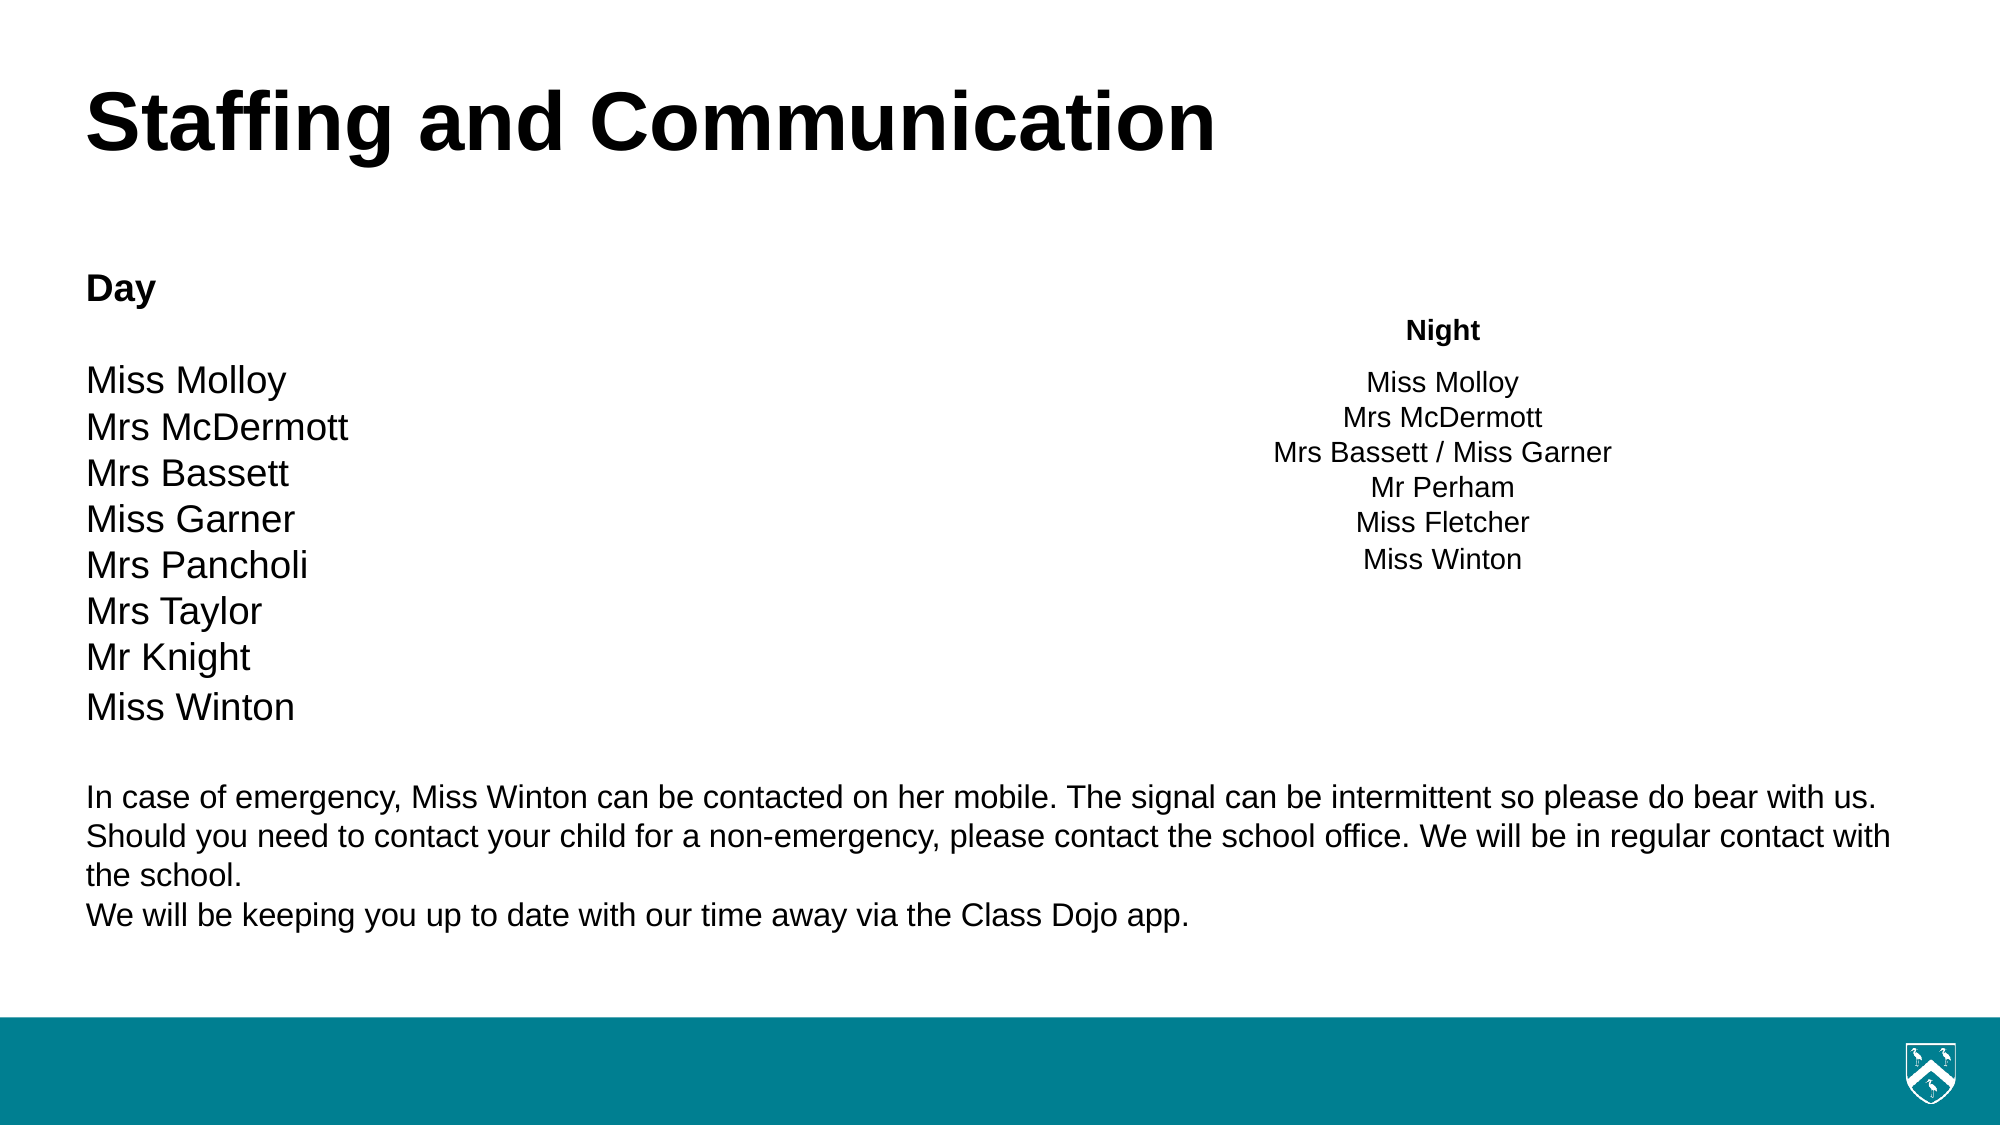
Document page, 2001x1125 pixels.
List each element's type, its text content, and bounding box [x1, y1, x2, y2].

text_box Night Miss Molloy Mrs McDermott Mrs Bassett / Miss Garner Mr Perham Miss Fletcher Miss Winton [1157, 301, 1729, 645]
subtitle Day Miss Molloy Mrs McDermott Mrs Bassett Miss Garner Mrs Pancholi Mrs Taylor Mr Knight Miss Winton In case of emergency, Miss Winton can be contacted on her mobile. The signal can be intermittent so please do bear with us. Should you need to contact your child for a non-emergency, please contact the school office. We will be in regular contact with the school. We will be keeping you up to date with our time away via the Class Dojo app. [85, 255, 1906, 952]
title Staffing and Communication [85, 78, 1906, 206]
